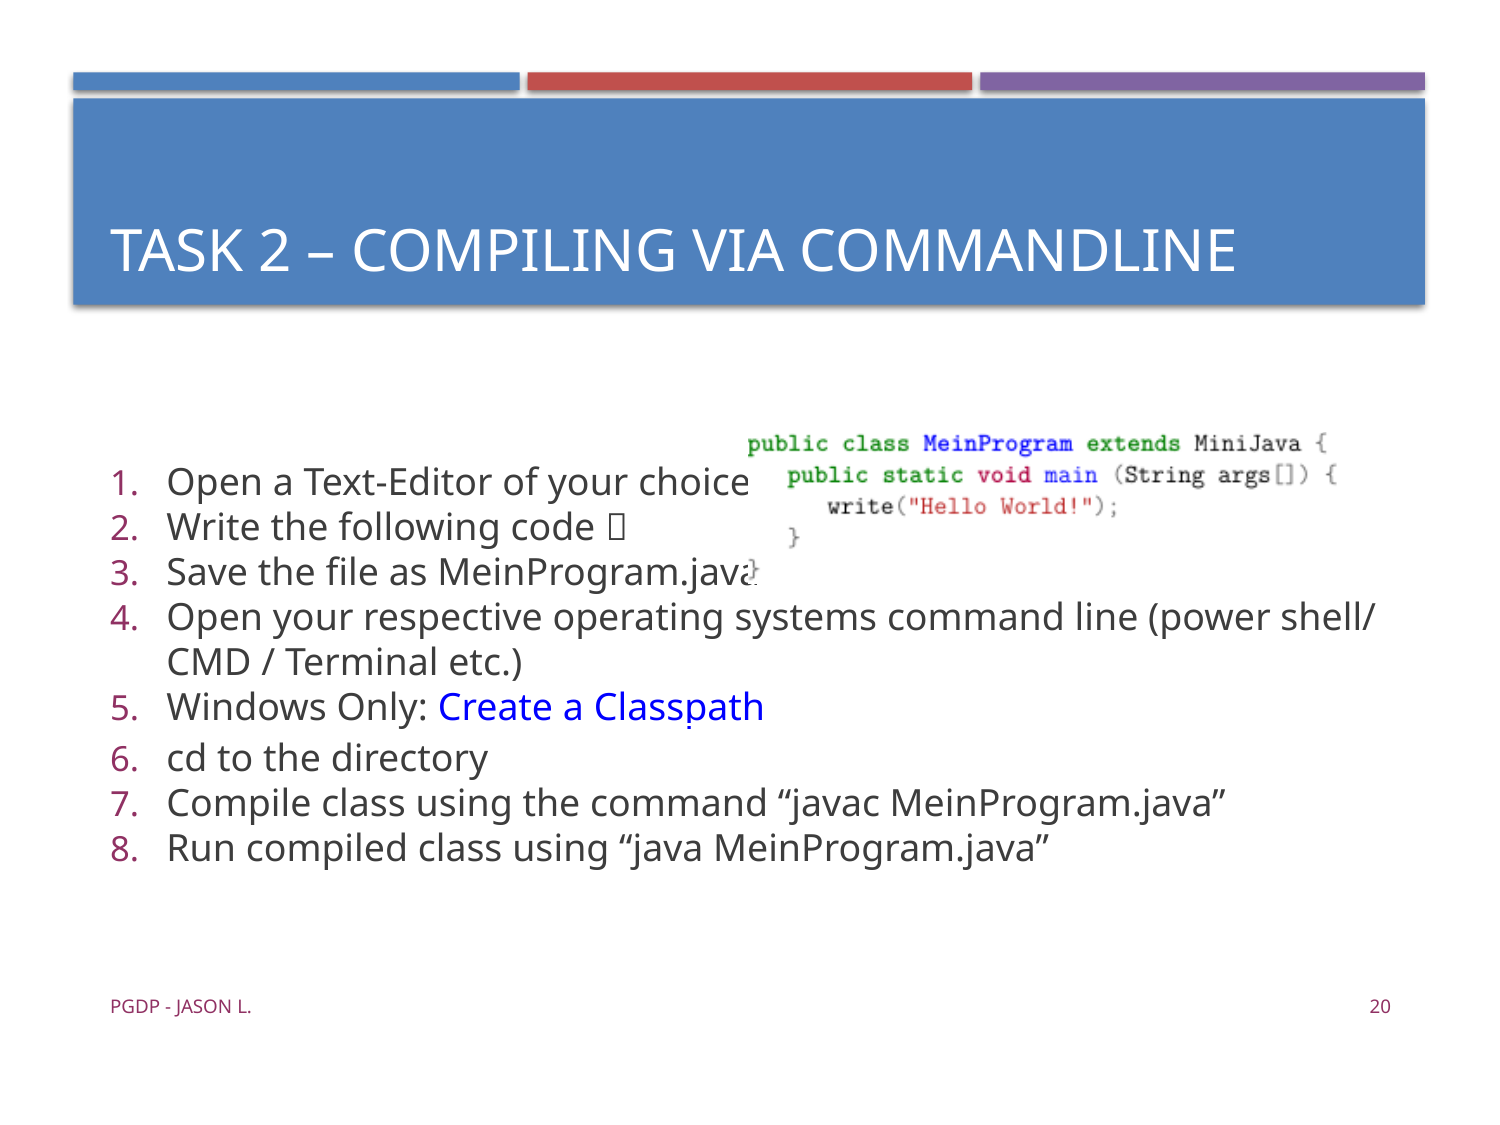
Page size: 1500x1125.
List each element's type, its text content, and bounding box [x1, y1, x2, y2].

text_box PGDP - Jason L. [95, 976, 895, 1037]
text_box <number> [1279, 977, 1406, 1037]
text_box Open a Text-Editor of your choice Write the following code  Save the file as MeinProgram.java Open your respective operating systems command line (power shell/ CMD / Terminal etc.) Windows Only: Create a Classpath cd to the directory Compile class using the command “javac MeinProgram.java” Run compiled class using “java MeinProgram.java” [95, 365, 1406, 962]
text_box Task 2 – Compiling via Commandline [95, 112, 1406, 291]
picture [747, 432, 1356, 584]
